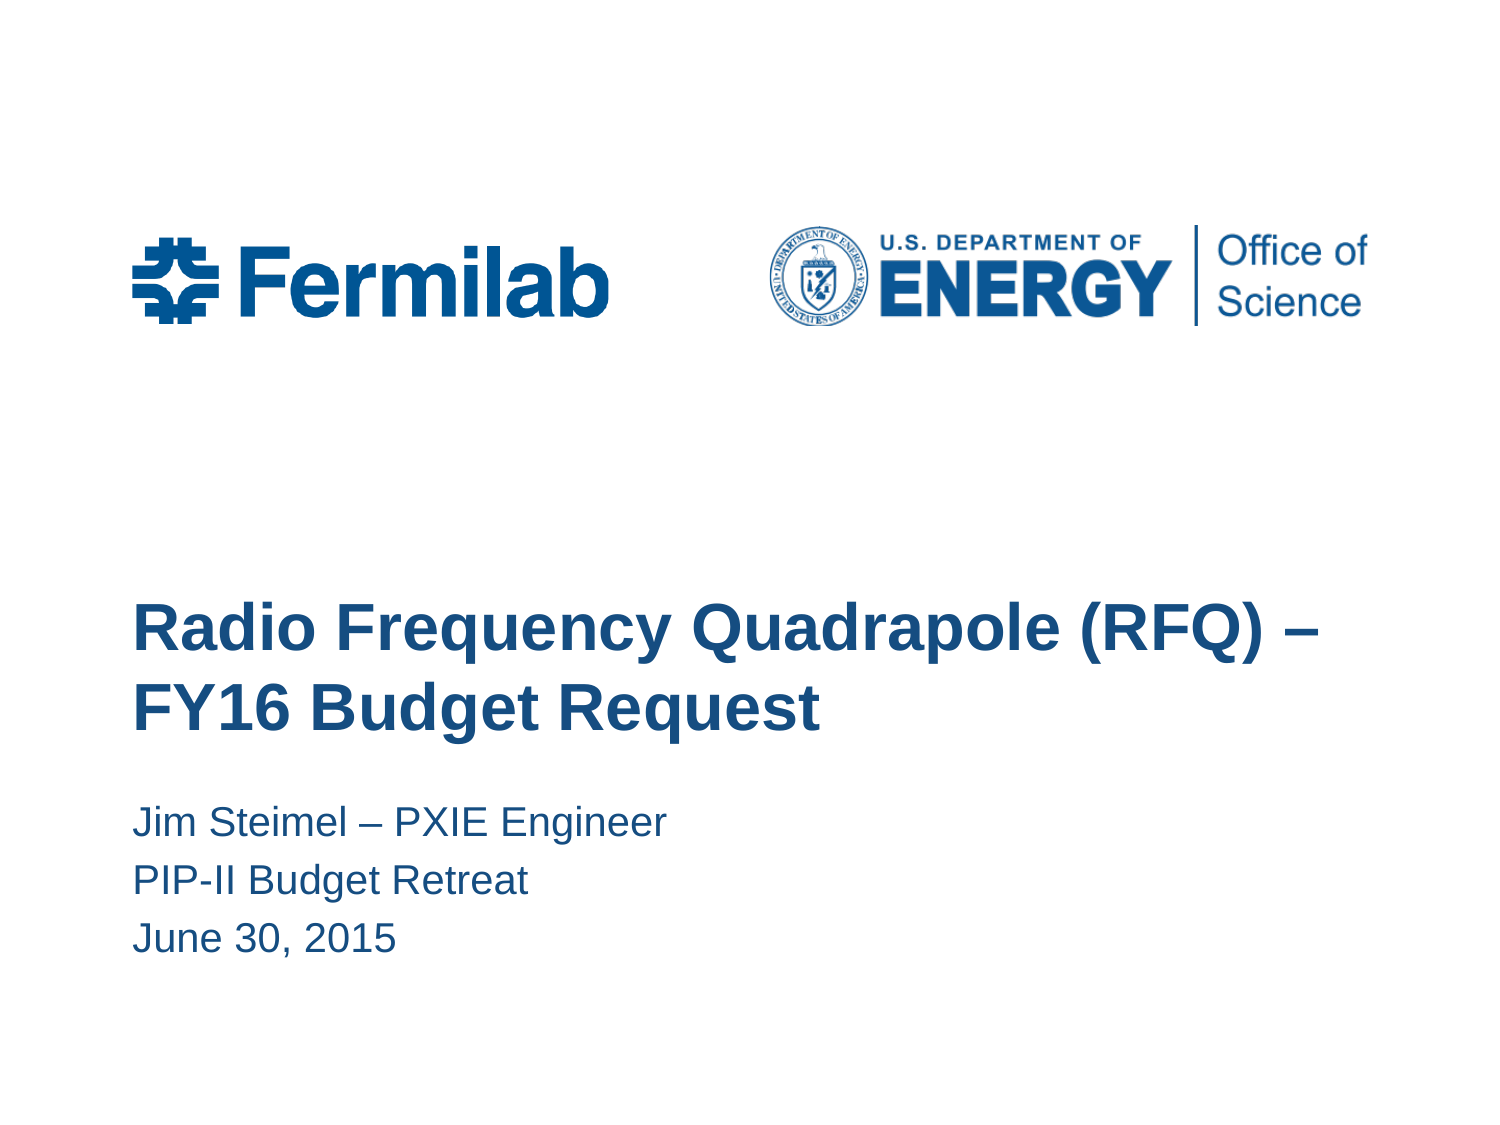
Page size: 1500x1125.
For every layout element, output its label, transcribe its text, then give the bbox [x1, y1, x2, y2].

title Radio Frequency Quadrapole (RFQ) – FY16 Budget Request [132, 583, 1367, 771]
list Jim Steimel – PXIE Engineer PIP-II Budget Retreat June 30, 2015 [132, 794, 1367, 1039]
